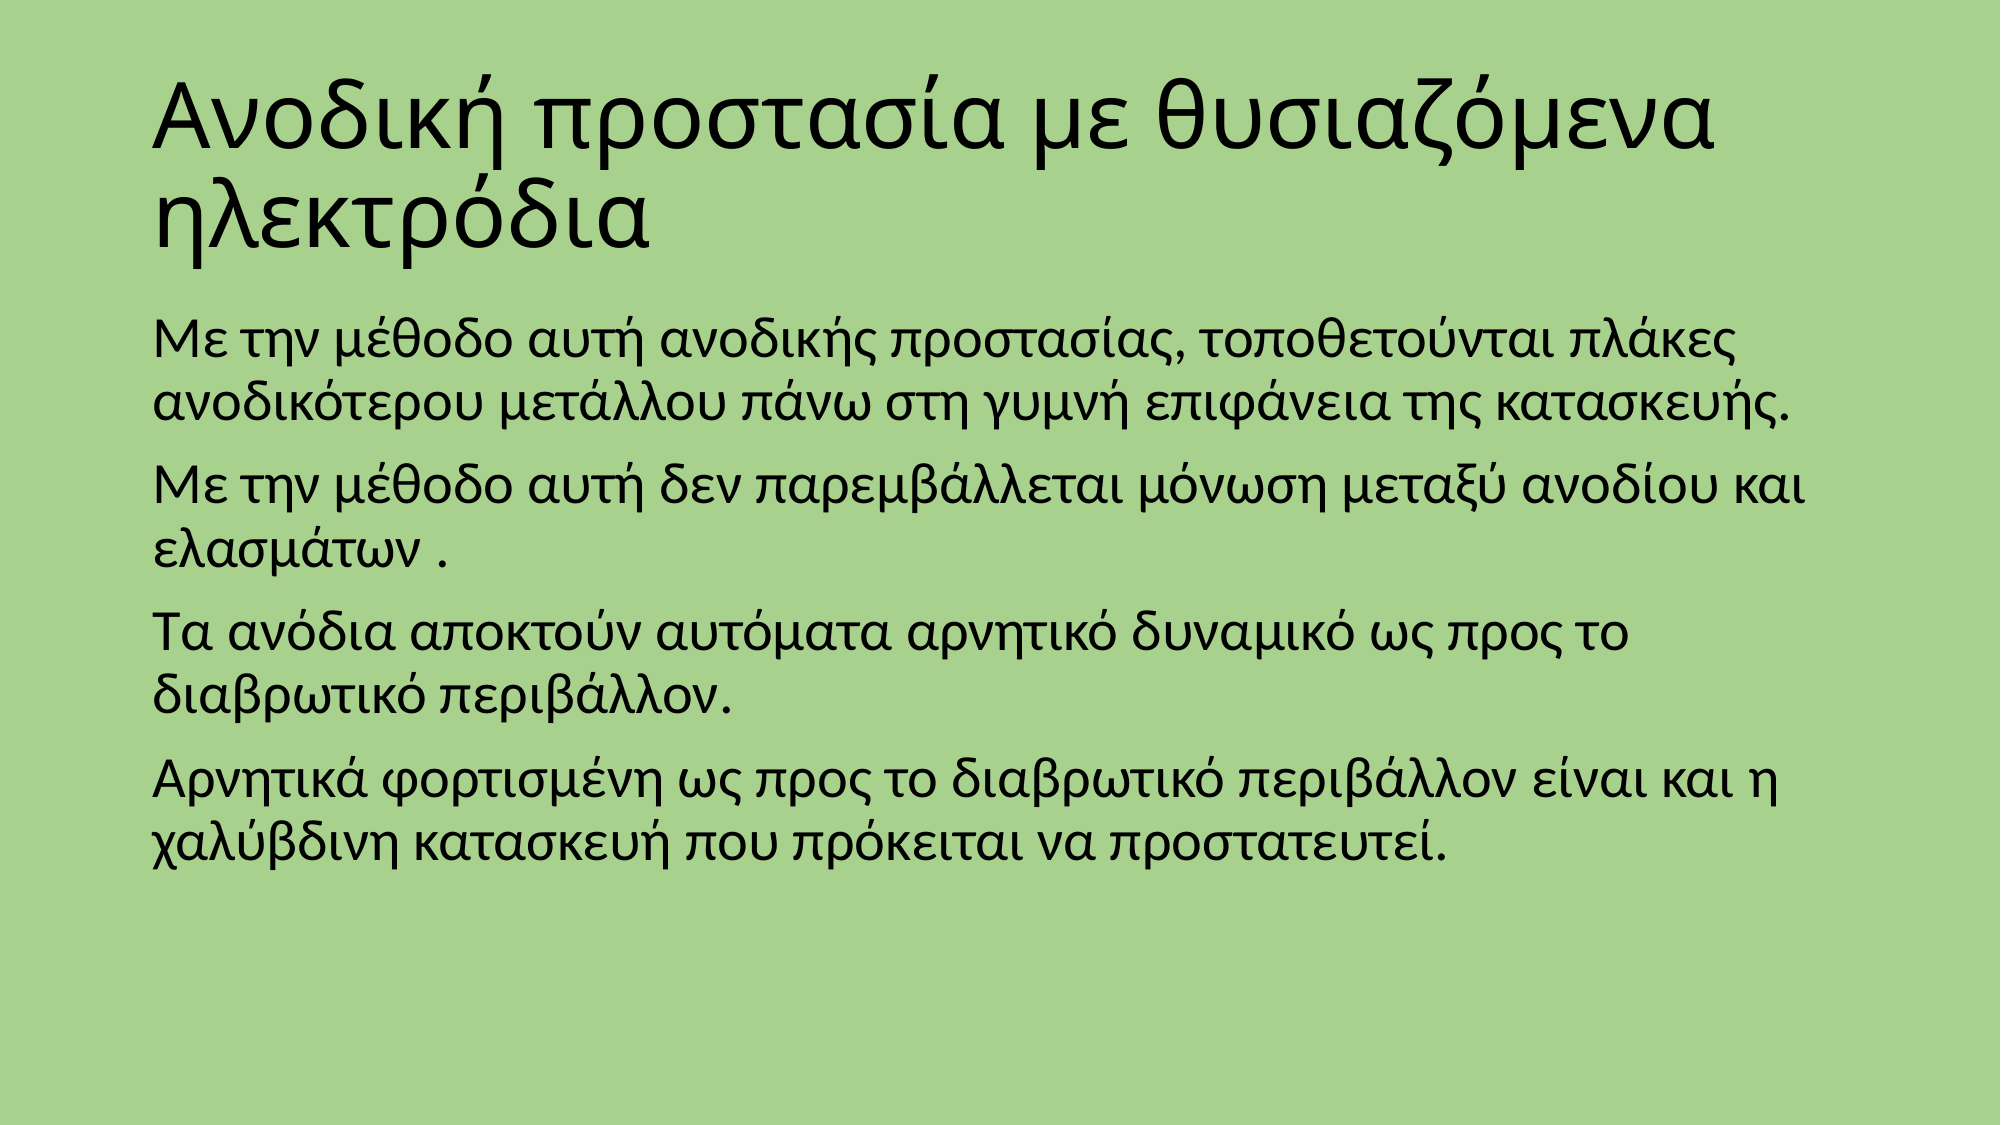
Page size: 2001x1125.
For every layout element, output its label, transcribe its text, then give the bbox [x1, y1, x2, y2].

title Ανοδική προστασία με θυσιαζόμενα ηλεκτρόδια [137, 59, 1863, 278]
list Με την μέθοδο αυτή ανοδικής προστασίας, τοποθετούνται πλάκες ανοδικότερου μετάλλου πάνω στη γυμνή επιφάνεια της κατασκευής. Με την μέθοδο αυτή δεν παρεμβάλλεται μόνωση μεταξύ ανοδίου και ελασμάτων . Τα ανόδια αποκτούν αυτόματα αρνητικό δυναμικό ως προς το διαβρωτικό περιβάλλον. Αρνητικά φορτισμένη ως προς το διαβρωτικό περιβάλλον είναι και η χαλύβδινη κατασκευή που πρόκειται να προστατευτεί. [137, 299, 1863, 1014]
